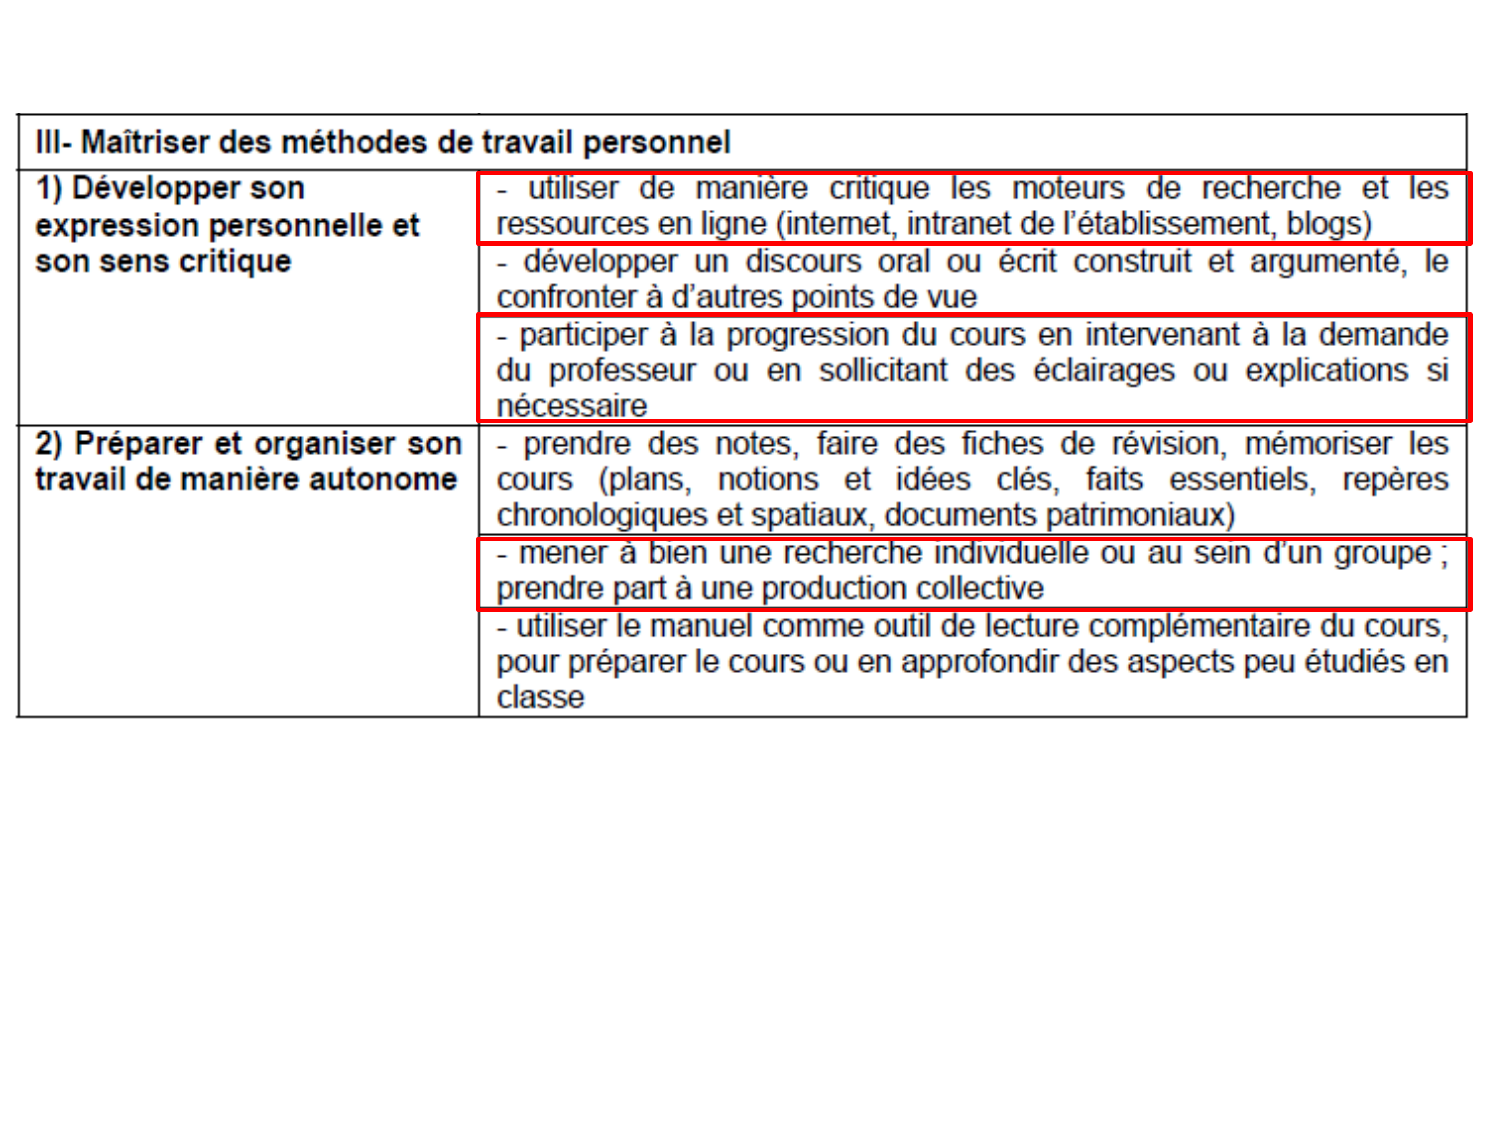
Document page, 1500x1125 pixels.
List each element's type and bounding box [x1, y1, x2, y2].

picture [0, 113, 1500, 729]
